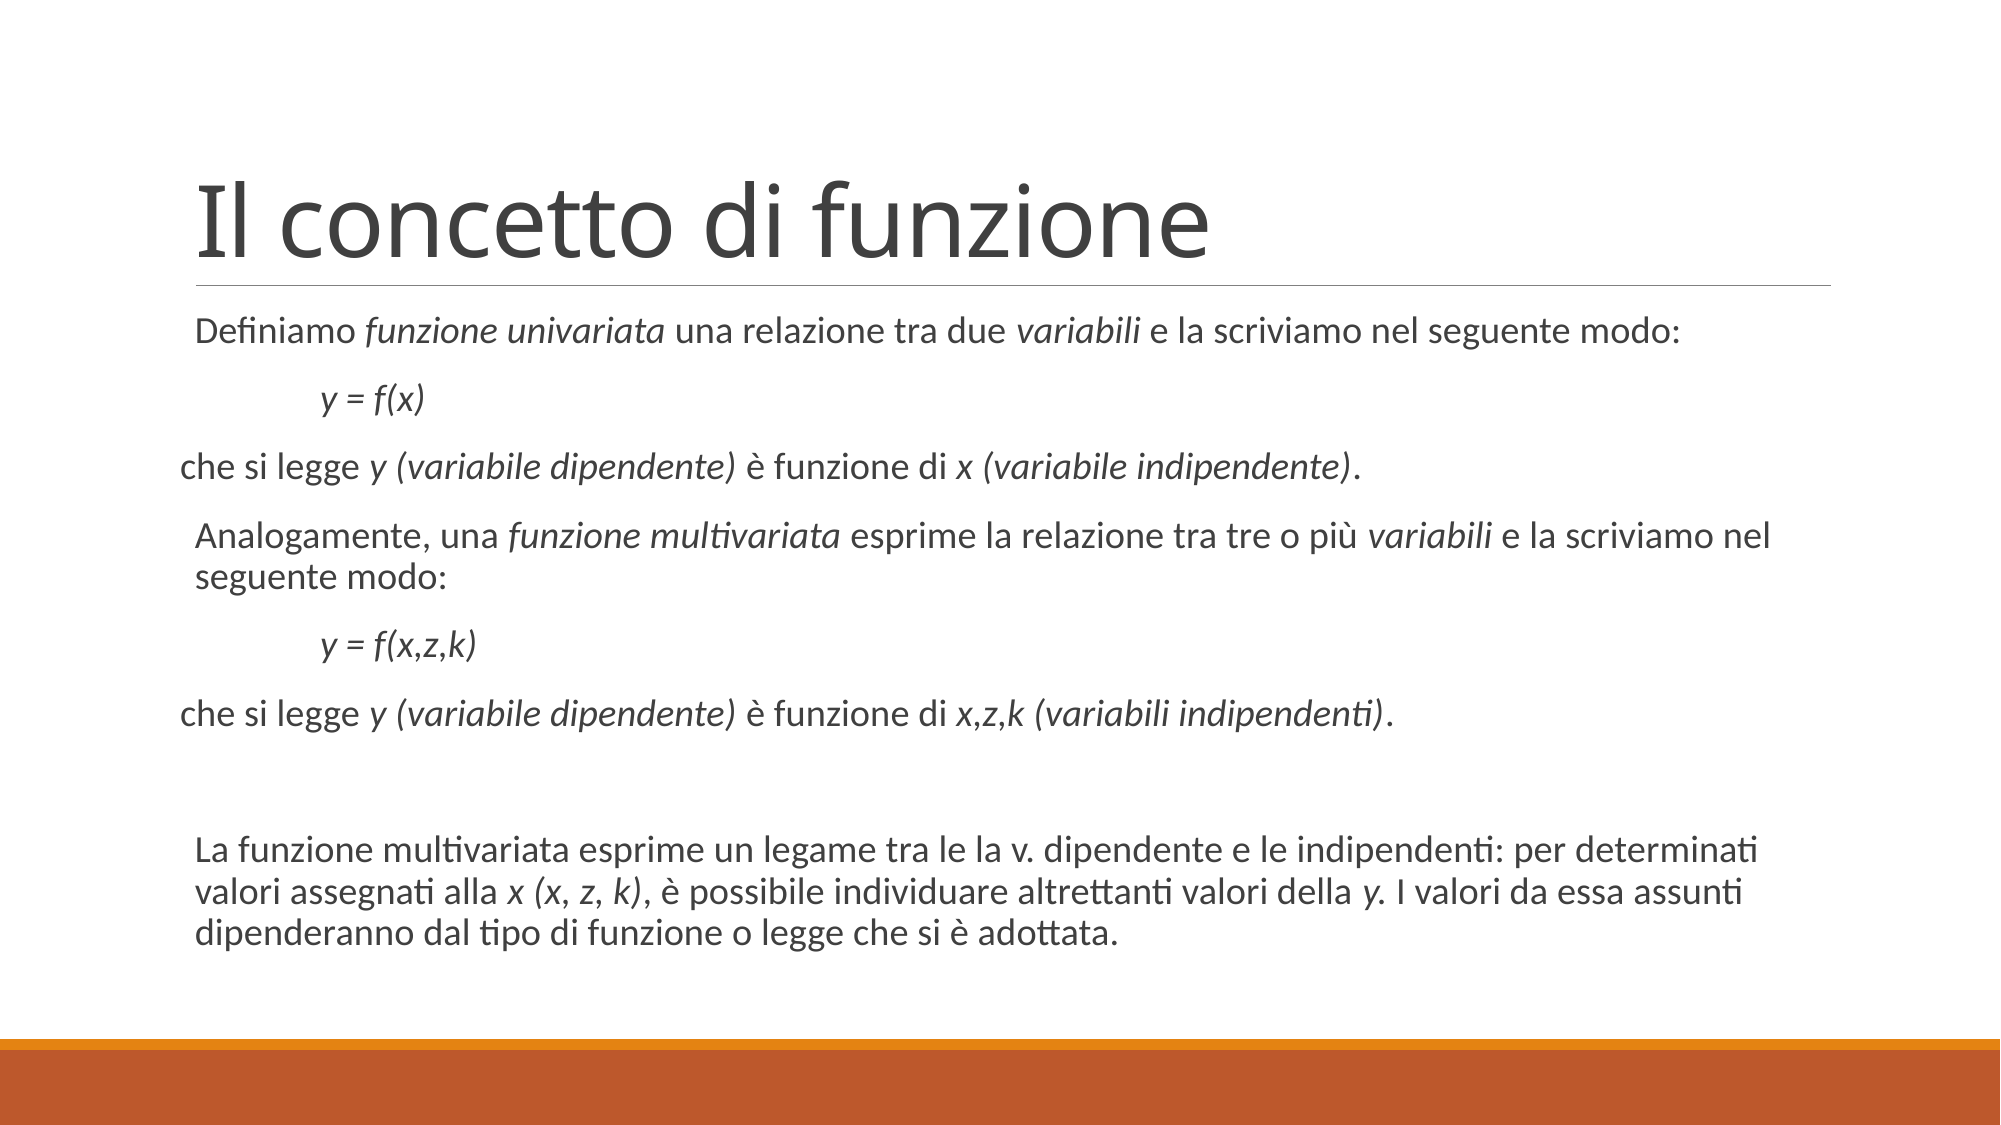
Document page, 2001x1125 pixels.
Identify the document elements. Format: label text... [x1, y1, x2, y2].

title Il concetto di funzione [180, 47, 1830, 285]
list Definiamo funzione univariata una relazione tra due variabili e la scriviamo nel seguente modo: y = f(x) che si legge y (variabile dipendente) è funzione di x (variabile indipendente). Analogamente, una funzione multivariata esprime la relazione tra tre o più variabili e la scriviamo nel seguente modo: y = f(x,z,k) che si legge y (variabile dipendente) è funzione di x,z,k (variabili indipendenti). La funzione multivariata esprime un legame tra le la v. dipendente e le indipendenti: per determinati valori assegnati alla x (x, z, k), è possibile individuare altrettanti valori della y. I valori da essa assunti dipenderanno dal tipo di funzione o legge che si è adottata. [180, 302, 1830, 963]
